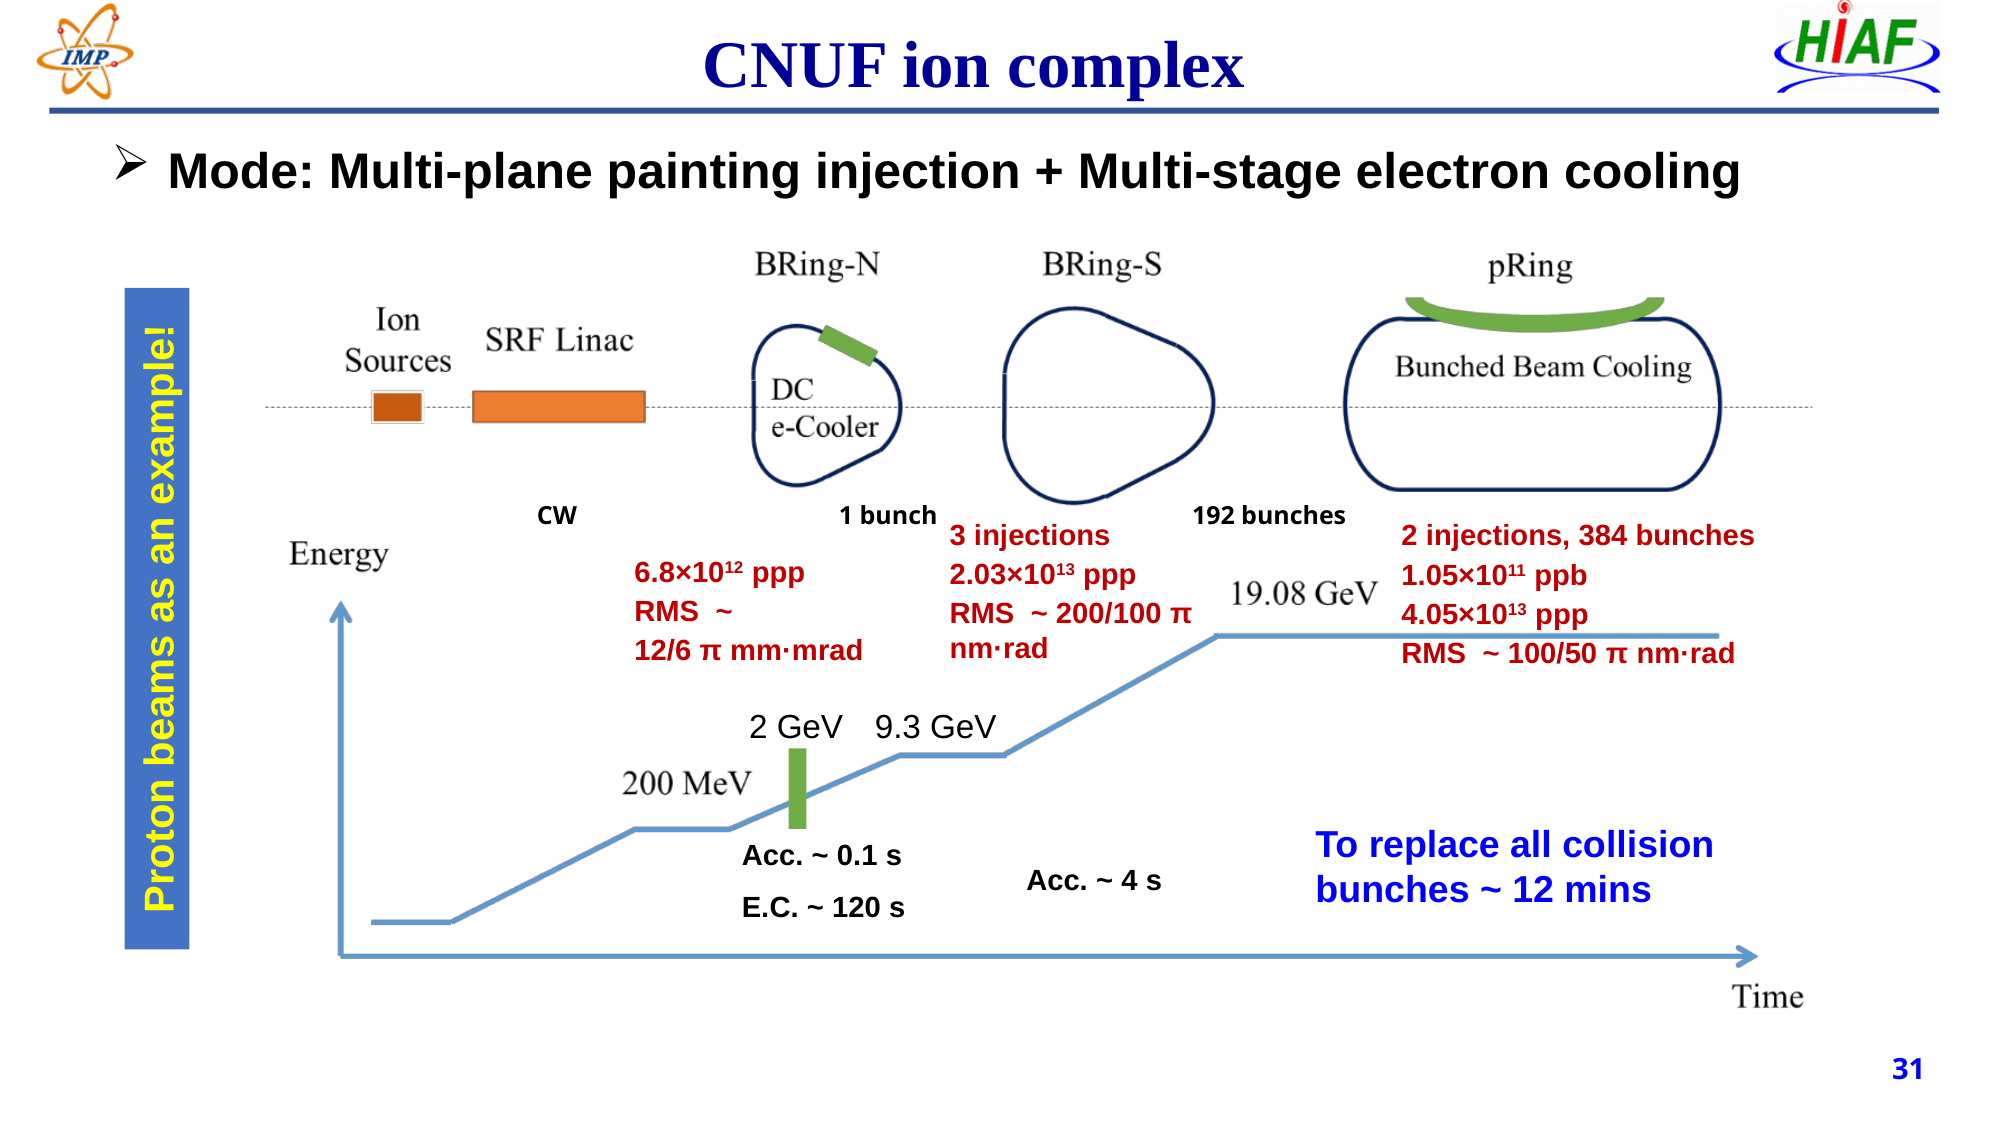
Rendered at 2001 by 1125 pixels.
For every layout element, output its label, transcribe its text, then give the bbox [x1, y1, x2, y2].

text_box [49, 107, 611, 114]
text_box CNUF ion complex [611, 6, 1337, 115]
text_box Proton beams as an example! [124, 287, 190, 950]
picture [36, 3, 134, 100]
text_box [1337, 107, 1939, 114]
slide_number 31 [1832, 1042, 1985, 1103]
picture [1774, 0, 1941, 93]
text_box Mode: Multi-plane painting injection + Multi-stage electron cooling [96, 118, 1817, 206]
picture [265, 231, 1848, 1037]
